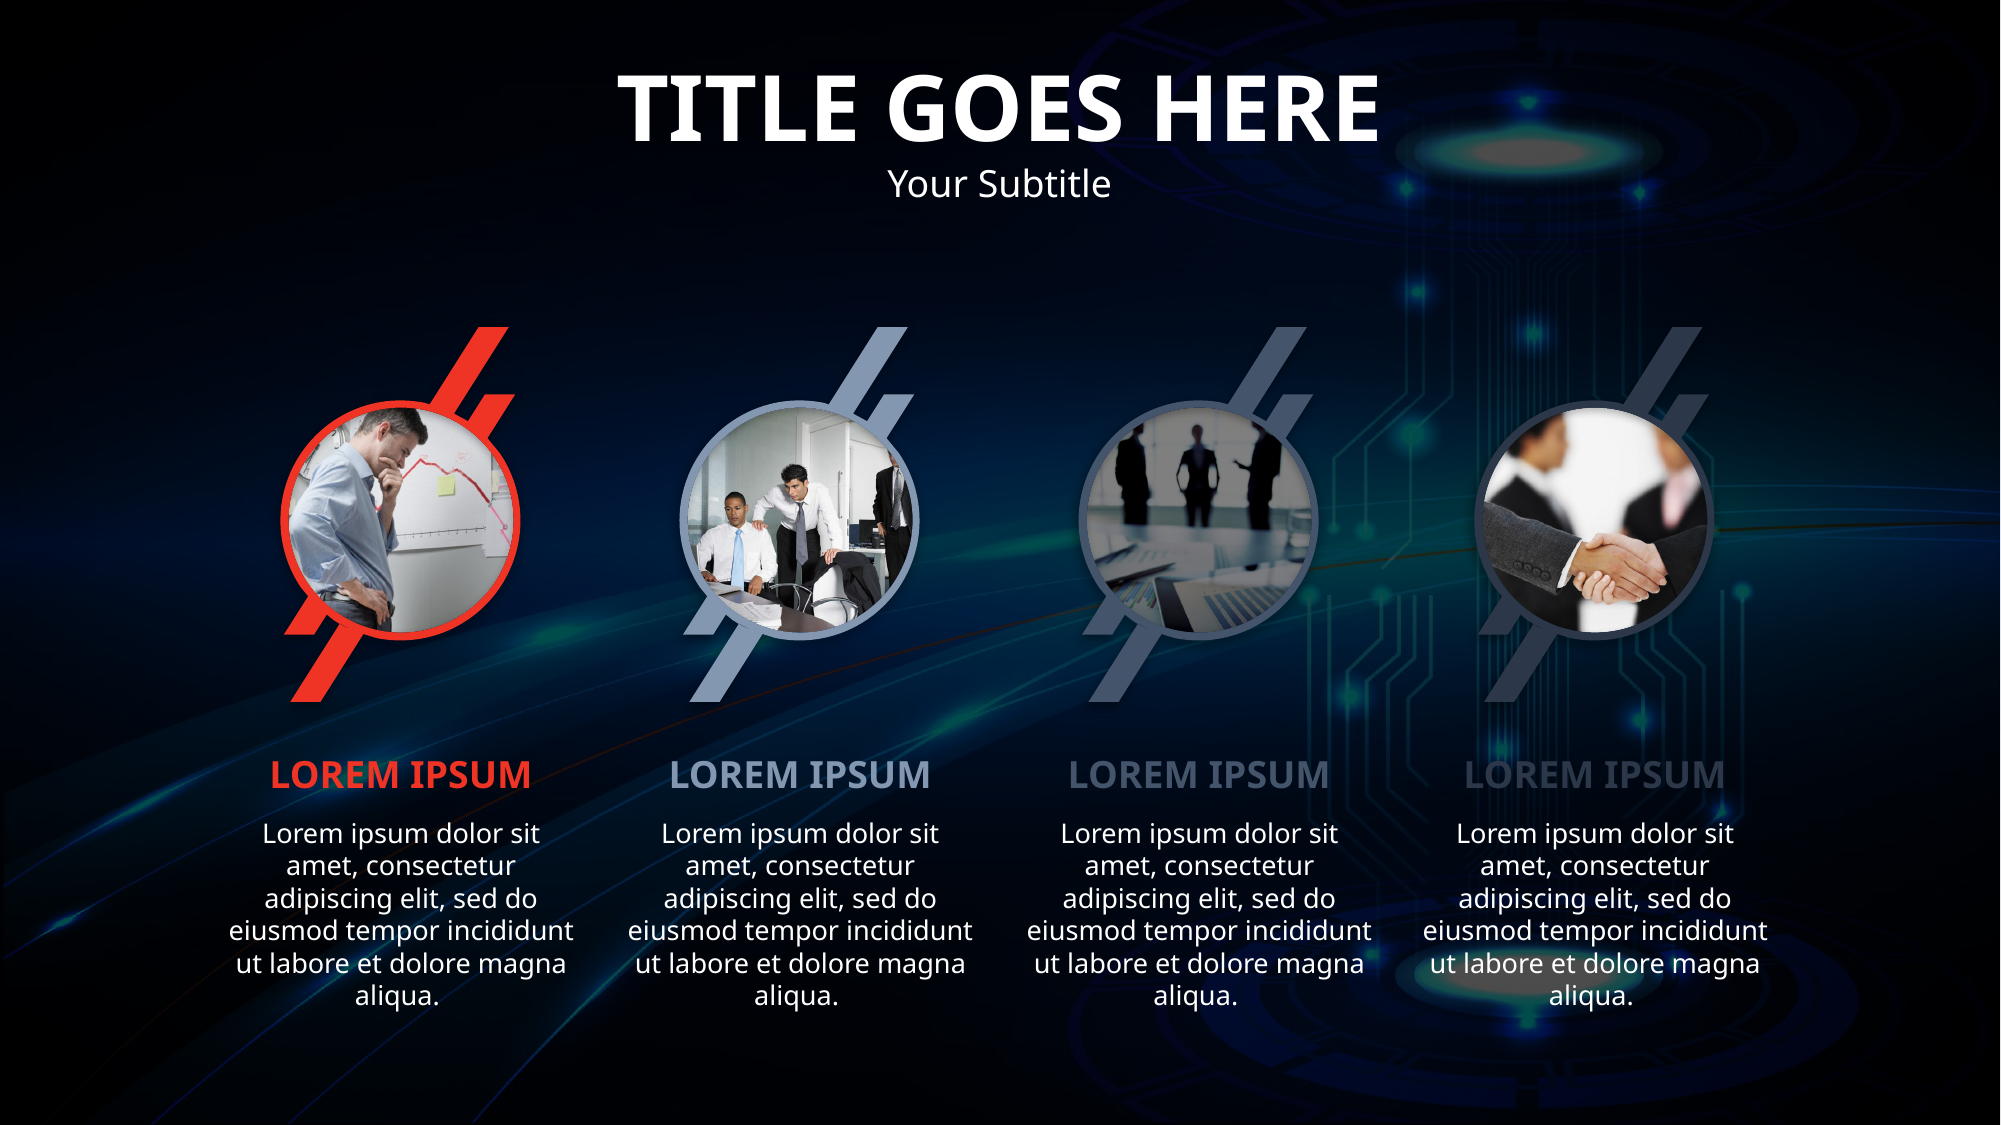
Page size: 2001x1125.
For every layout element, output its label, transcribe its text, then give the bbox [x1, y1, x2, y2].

text_box [694, 419, 907, 631]
text_box [293, 419, 506, 631]
text_box [1092, 419, 1304, 631]
text_box [1487, 419, 1700, 631]
text_box [279, 326, 522, 704]
text_box LOREM IPSUM Lorem ipsum dolor sit amet, consectetur adipiscing elit, sed do eiusmod tempor incididunt ut labore et dolore magna aliqua. [217, 746, 585, 1017]
text_box LOREM IPSUM Lorem ipsum dolor sit amet, consectetur adipiscing elit, sed do eiusmod tempor incididunt ut labore et dolore magna aliqua. [616, 746, 984, 1017]
text_box [1077, 326, 1320, 704]
text_box [1473, 326, 1716, 704]
text_box LOREM IPSUM Lorem ipsum dolor sit amet, consectetur adipiscing elit, sed do eiusmod tempor incididunt ut labore et dolore magna aliqua. [1411, 746, 1779, 1017]
picture [0, 0, 2001, 1125]
text_box TITLE GOES HERE Your Subtitle [548, 42, 1452, 212]
text_box LOREM IPSUM Lorem ipsum dolor sit amet, consectetur adipiscing elit, sed do eiusmod tempor incididunt ut labore et dolore magna aliqua. [1015, 746, 1383, 1017]
text_box [678, 326, 921, 704]
